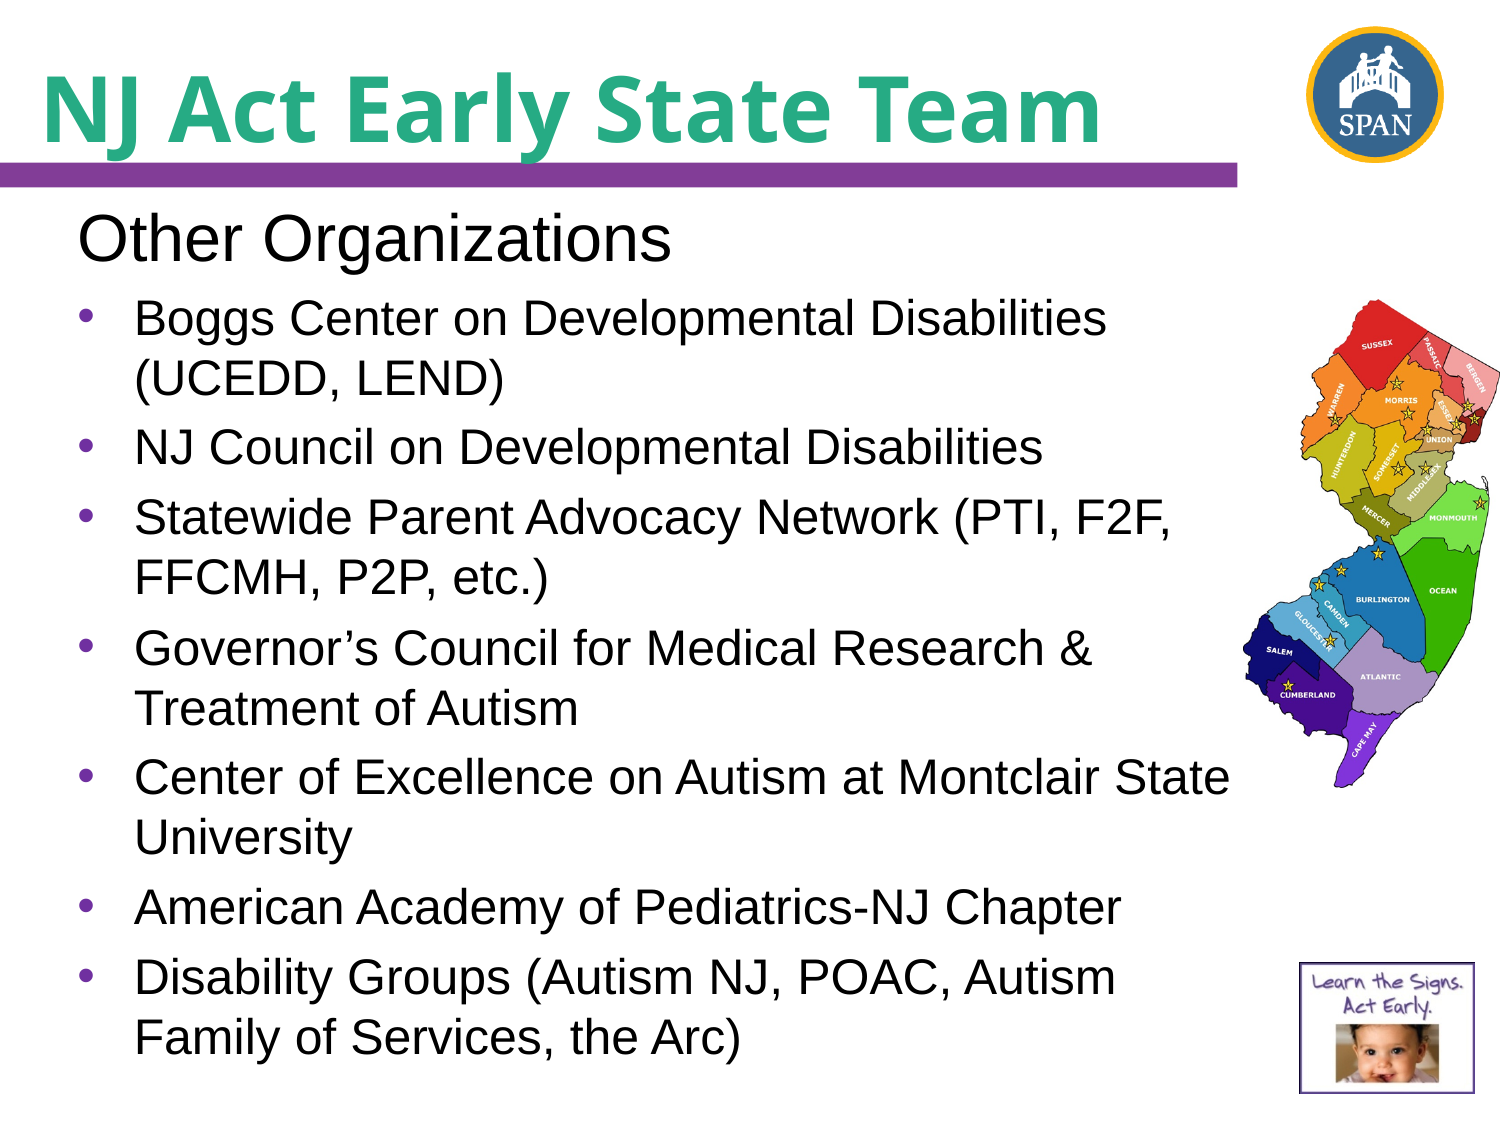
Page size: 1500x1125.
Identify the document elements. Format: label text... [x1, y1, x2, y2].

picture [1306, 25, 1444, 163]
picture [1299, 962, 1475, 1094]
picture [1242, 299, 1500, 788]
list Other Organizations Boggs Center on Developmental Disabilities (UCEDD, LEND) NJ Council on Developmental Disabilities Statewide Parent Advocacy Network (PTI, F2F, FFCMH, P2P, etc.) Governor’s Council for Medical Research & Treatment of Autism Center of Excellence on Autism at Montclair State University American Academy of Pediatrics-NJ Chapter Disability Groups (Autism NJ, POAC, Autism Family of Services, the Arc) [62, 187, 1276, 1051]
title NJ Act Early State Team [24, 49, 1301, 163]
